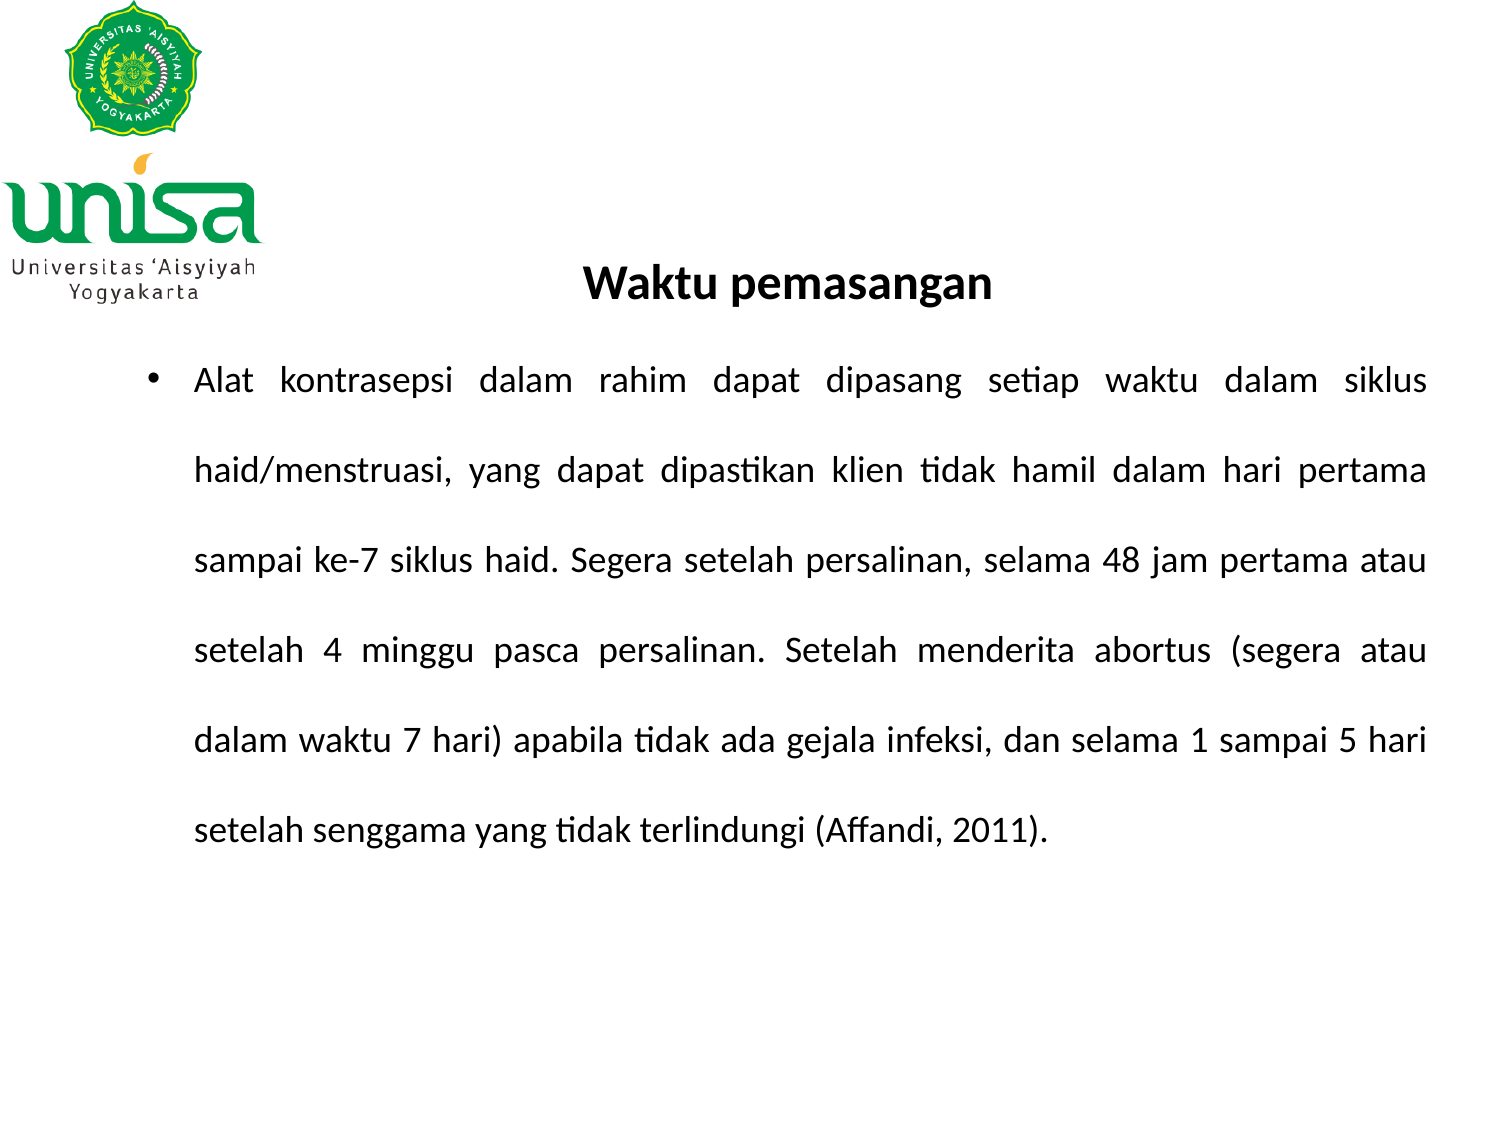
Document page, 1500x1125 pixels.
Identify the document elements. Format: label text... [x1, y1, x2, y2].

text_box Waktu pemasangan Alat kontrasepsi dalam rahim dapat dipasang setiap waktu dalam siklus haid/menstruasi, yang dapat dipastikan klien tidak hamil dalam hari pertama sampai ke-7 siklus haid. Segera setelah persalinan, selama 48 jam pertama atau setelah 4 minggu pasca persalinan. Setelah menderita abortus (segera atau dalam waktu 7 hari) apabila tidak ada gejala infeksi, dan selama 1 sampai 5 hari setelah senggama yang tidak terlindungi (Affandi, 2011). [132, 182, 1444, 858]
picture [0, 0, 266, 304]
